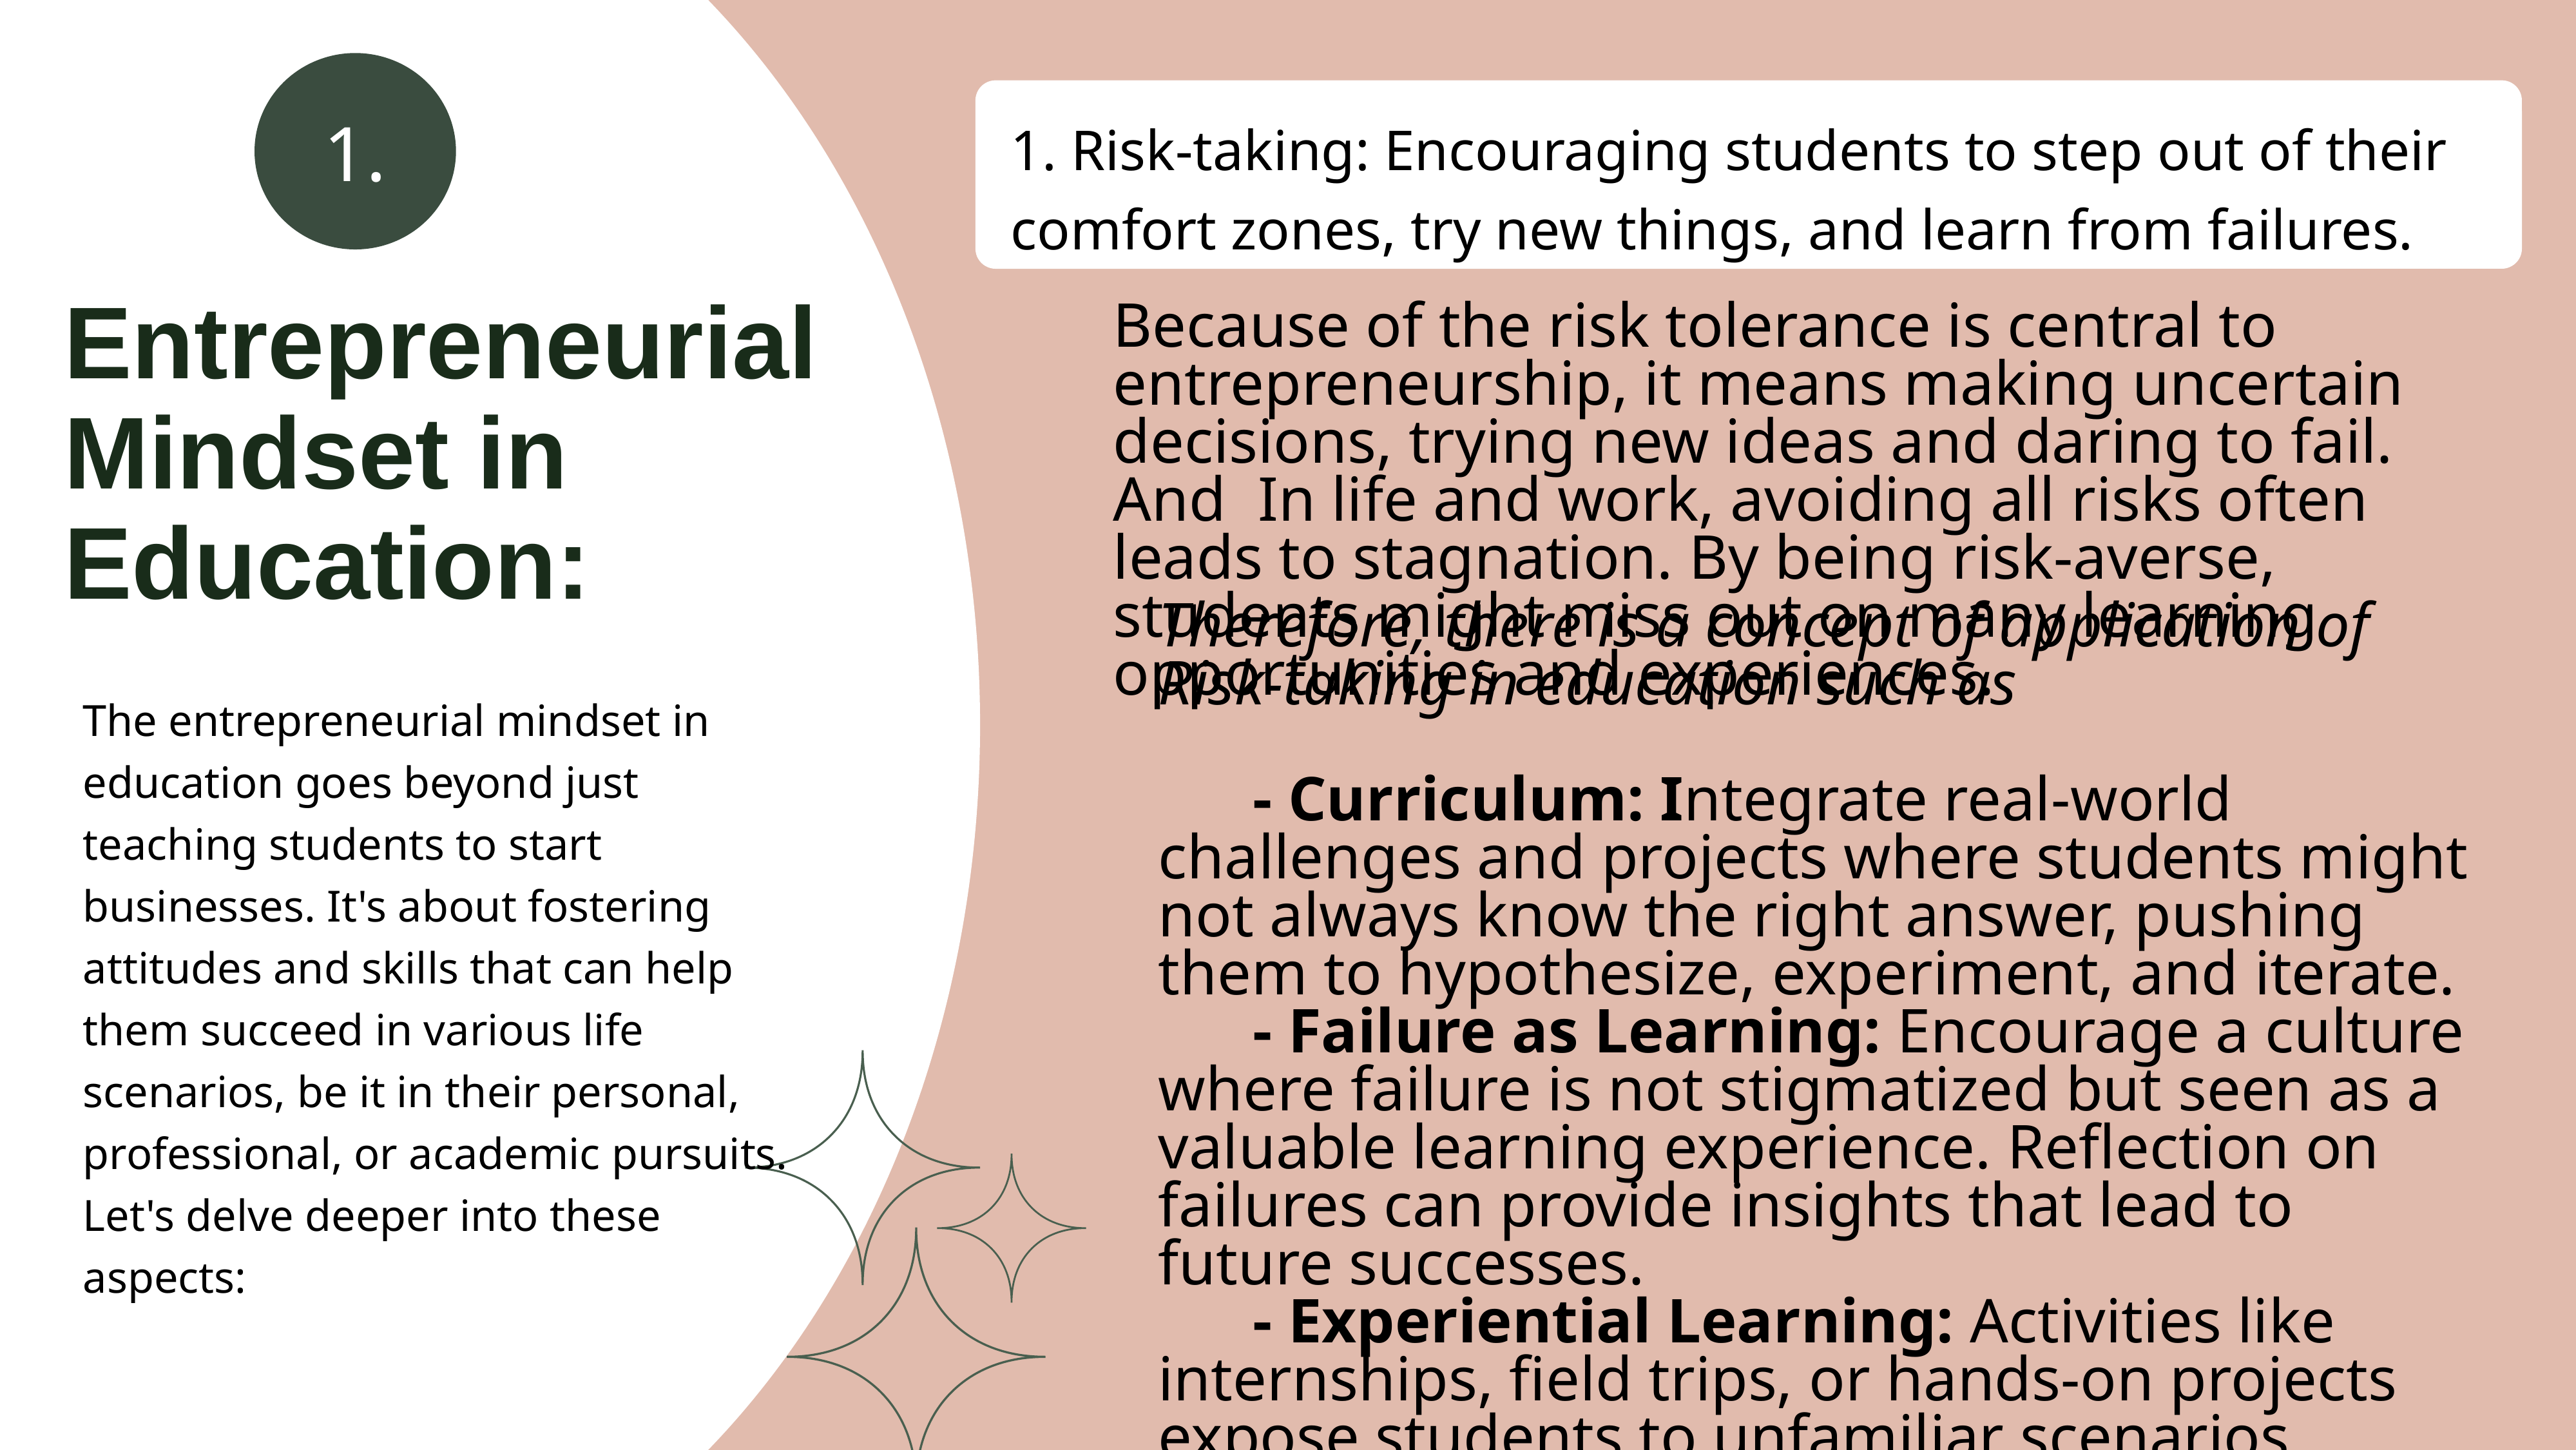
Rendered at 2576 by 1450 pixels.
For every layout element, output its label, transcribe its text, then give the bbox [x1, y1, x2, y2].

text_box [0, 0, 1086, 1450]
text_box Because of the risk tolerance is central to entrepreneurship, it means making uncertain decisions, trying new ideas and daring to fail. And In life and work, avoiding all risks often leads to stagnation. By being risk-averse, students might miss out on many learning opportunities and experiences. [1108, 295, 2472, 711]
text_box 1. Risk-taking: Encouraging students to step out of their comfort zones, try new things, and learn from failures. [1086, 97, 2535, 266]
text_box [1086, 266, 2513, 269]
text_box [1086, 80, 2522, 97]
text_box Therefore, there is a concept of application of Risk-taking in education such as - Curriculum: Integrate real-world challenges and projects where students might not always know the right answer, pushing them to hypothesize, experiment, and iterate. - Failure as Learning: Encourage a culture where failure is not stigmatized but seen as a valuable learning experience. Reflection on failures can provide insights that lead to future successes. - Experiential Learning: Activities like internships, field trips, or hands-on projects expose students to unfamiliar scenarios, compelling them to adapt and make decisions in real time. [1153, 595, 2486, 1450]
